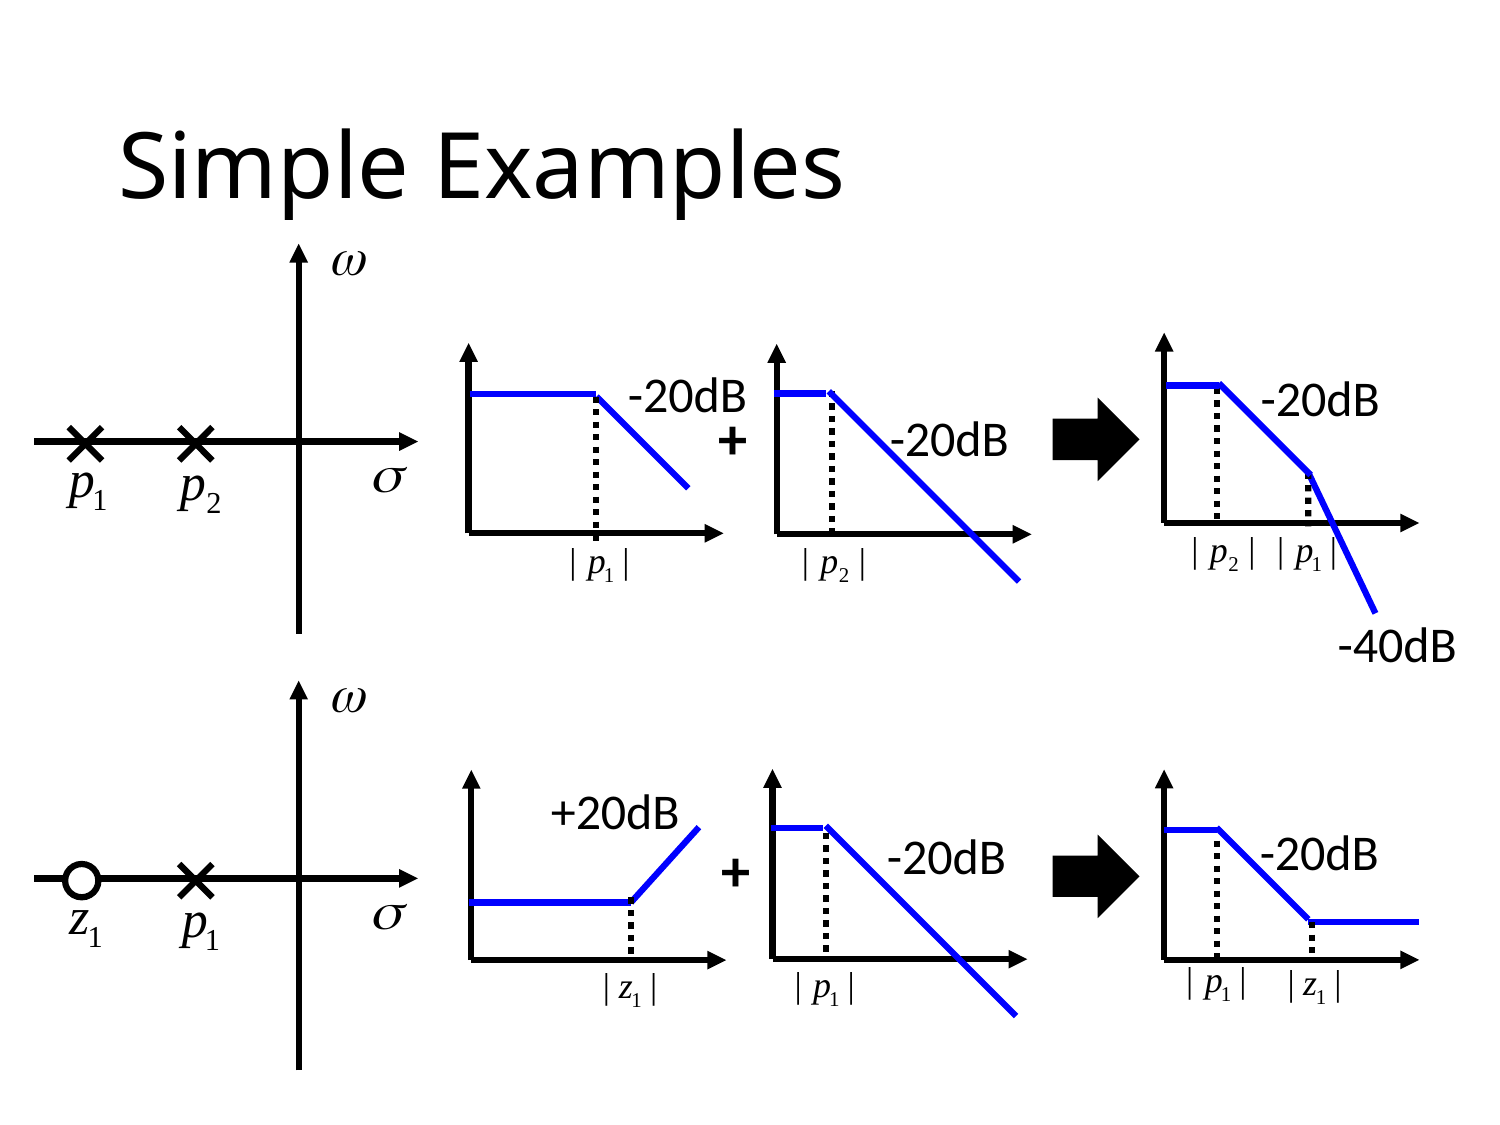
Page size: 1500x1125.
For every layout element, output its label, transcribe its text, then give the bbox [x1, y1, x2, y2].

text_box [365, 895, 418, 943]
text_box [179, 863, 213, 885]
text_box [1052, 834, 1140, 919]
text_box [58, 881, 111, 956]
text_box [68, 427, 103, 461]
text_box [167, 885, 229, 960]
title Simple Examples [103, 59, 1397, 278]
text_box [1164, 769, 1420, 1011]
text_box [773, 343, 1036, 589]
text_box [165, 448, 231, 523]
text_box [468, 343, 773, 589]
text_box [34, 240, 418, 634]
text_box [179, 427, 213, 448]
text_box [1052, 397, 1140, 482]
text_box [468, 769, 727, 1014]
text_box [770, 768, 1033, 1017]
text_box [1164, 332, 1484, 681]
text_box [324, 677, 377, 726]
text_box + [727, 825, 769, 911]
text_box [64, 862, 100, 878]
